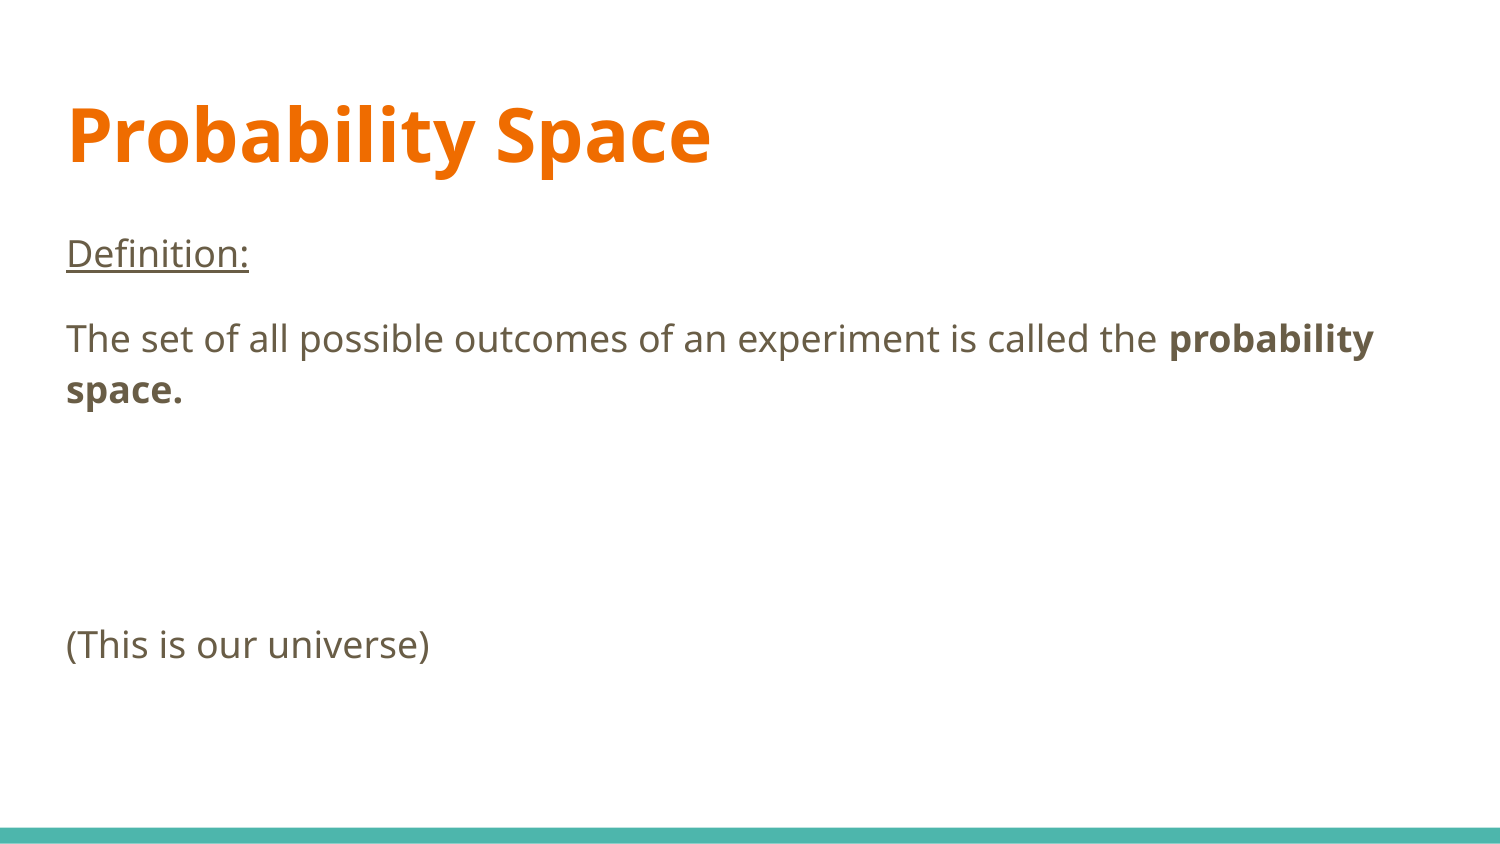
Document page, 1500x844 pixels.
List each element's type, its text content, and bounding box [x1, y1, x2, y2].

list Definition: The set of all possible outcomes of an experiment is called the probability space. (This is our universe) [51, 207, 1449, 750]
title Probability Space [51, 72, 1449, 189]
